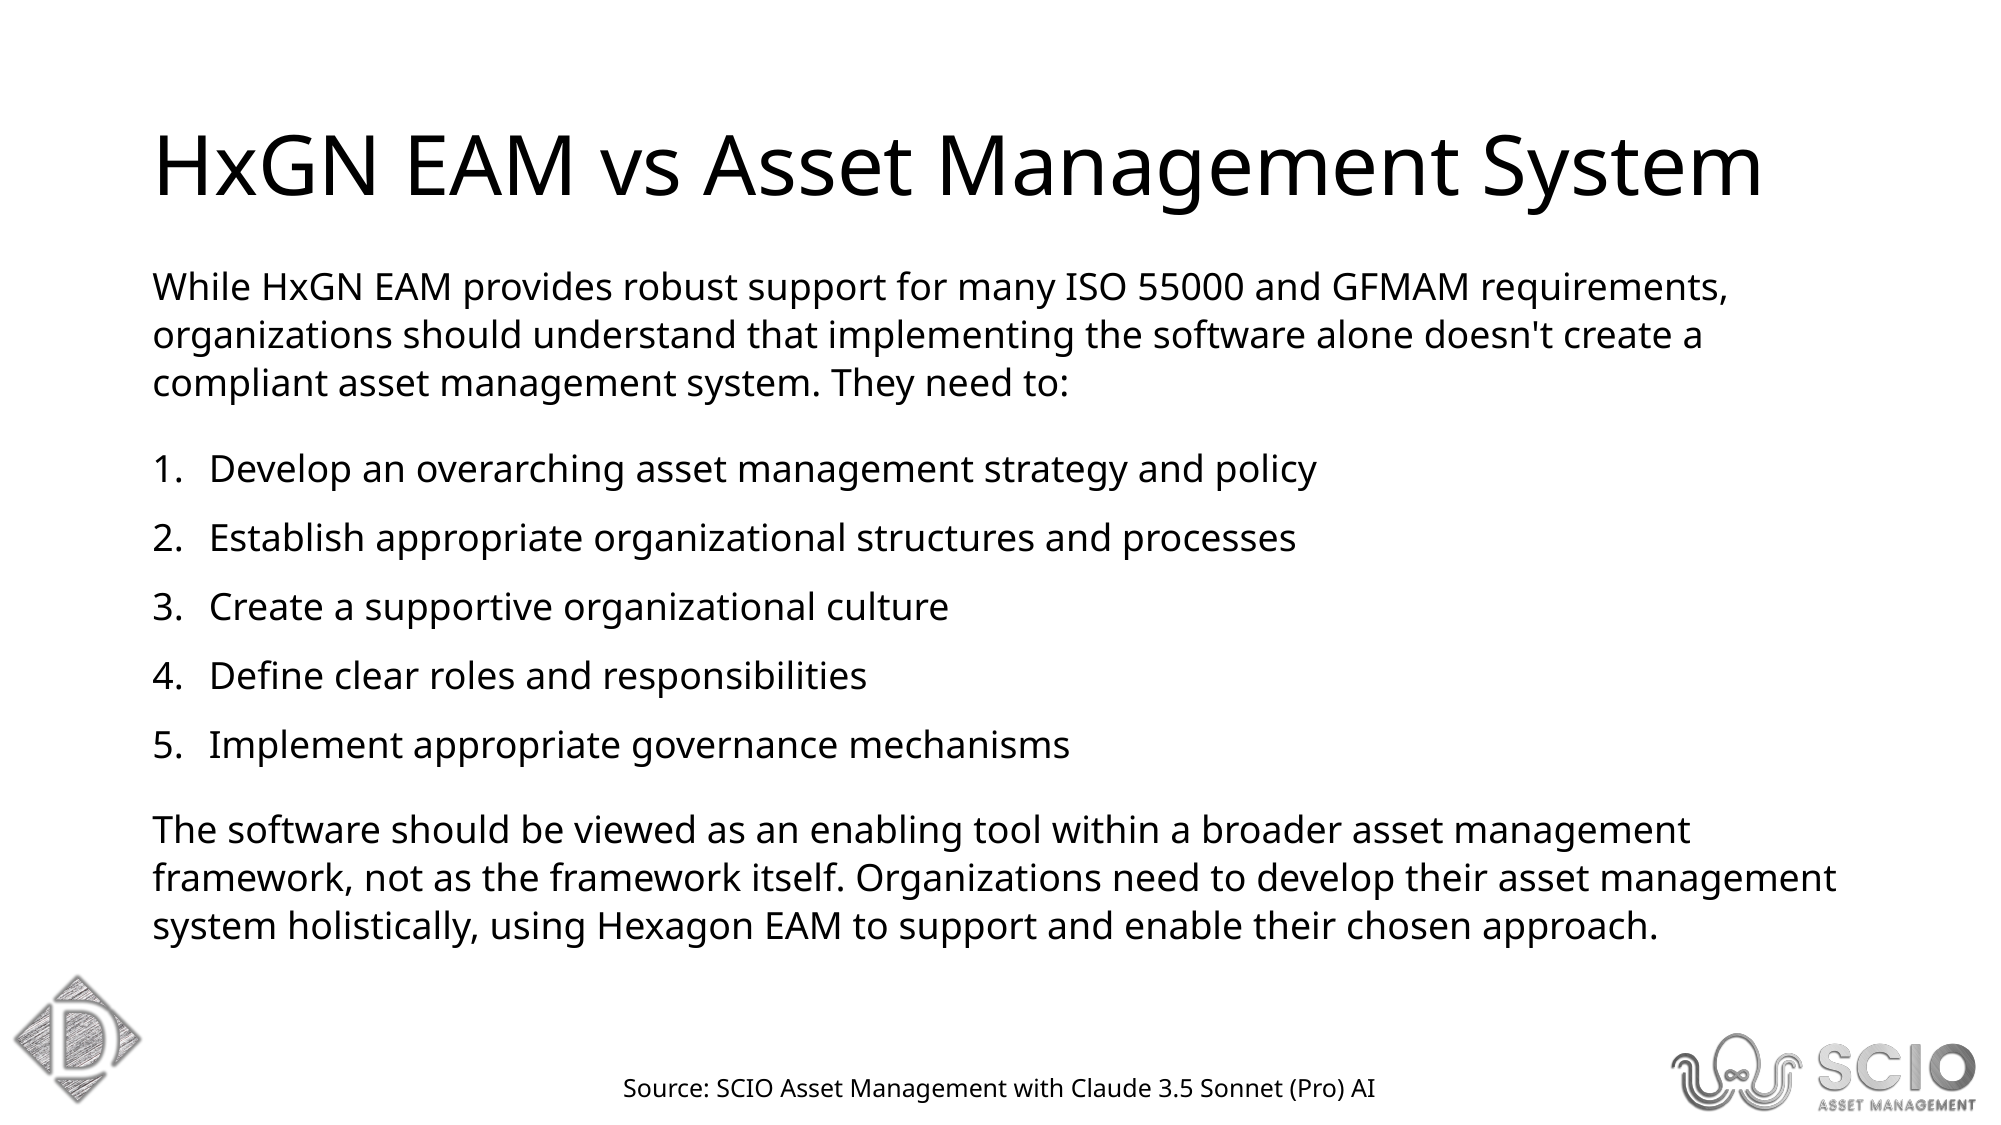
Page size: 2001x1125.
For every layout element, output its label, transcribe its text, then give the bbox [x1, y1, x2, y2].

text_box Source: SCIO Asset Management with Claude 3.5 Sonnet (Pro) AI [210, 1065, 1664, 1110]
picture [1664, 1028, 1984, 1114]
picture [3, 966, 149, 1114]
list While HxGN EAM provides robust support for many ISO 55000 and GFMAM requirements, organizations should understand that implementing the software alone doesn't create a compliant asset management system. They need to: Develop an overarching asset management strategy and policy Establish appropriate organizational structures and processes Create a supportive organizational culture Define clear roles and responsibilities Implement appropriate governance mechanisms The software should be viewed as an enabling tool within a broader asset management framework, not as the framework itself. Organizations need to develop their asset management system holistically, using Hexagon EAM to support and enable their chosen approach. [137, 252, 1863, 1066]
title HxGN EAM vs Asset Management System [137, 59, 1984, 278]
